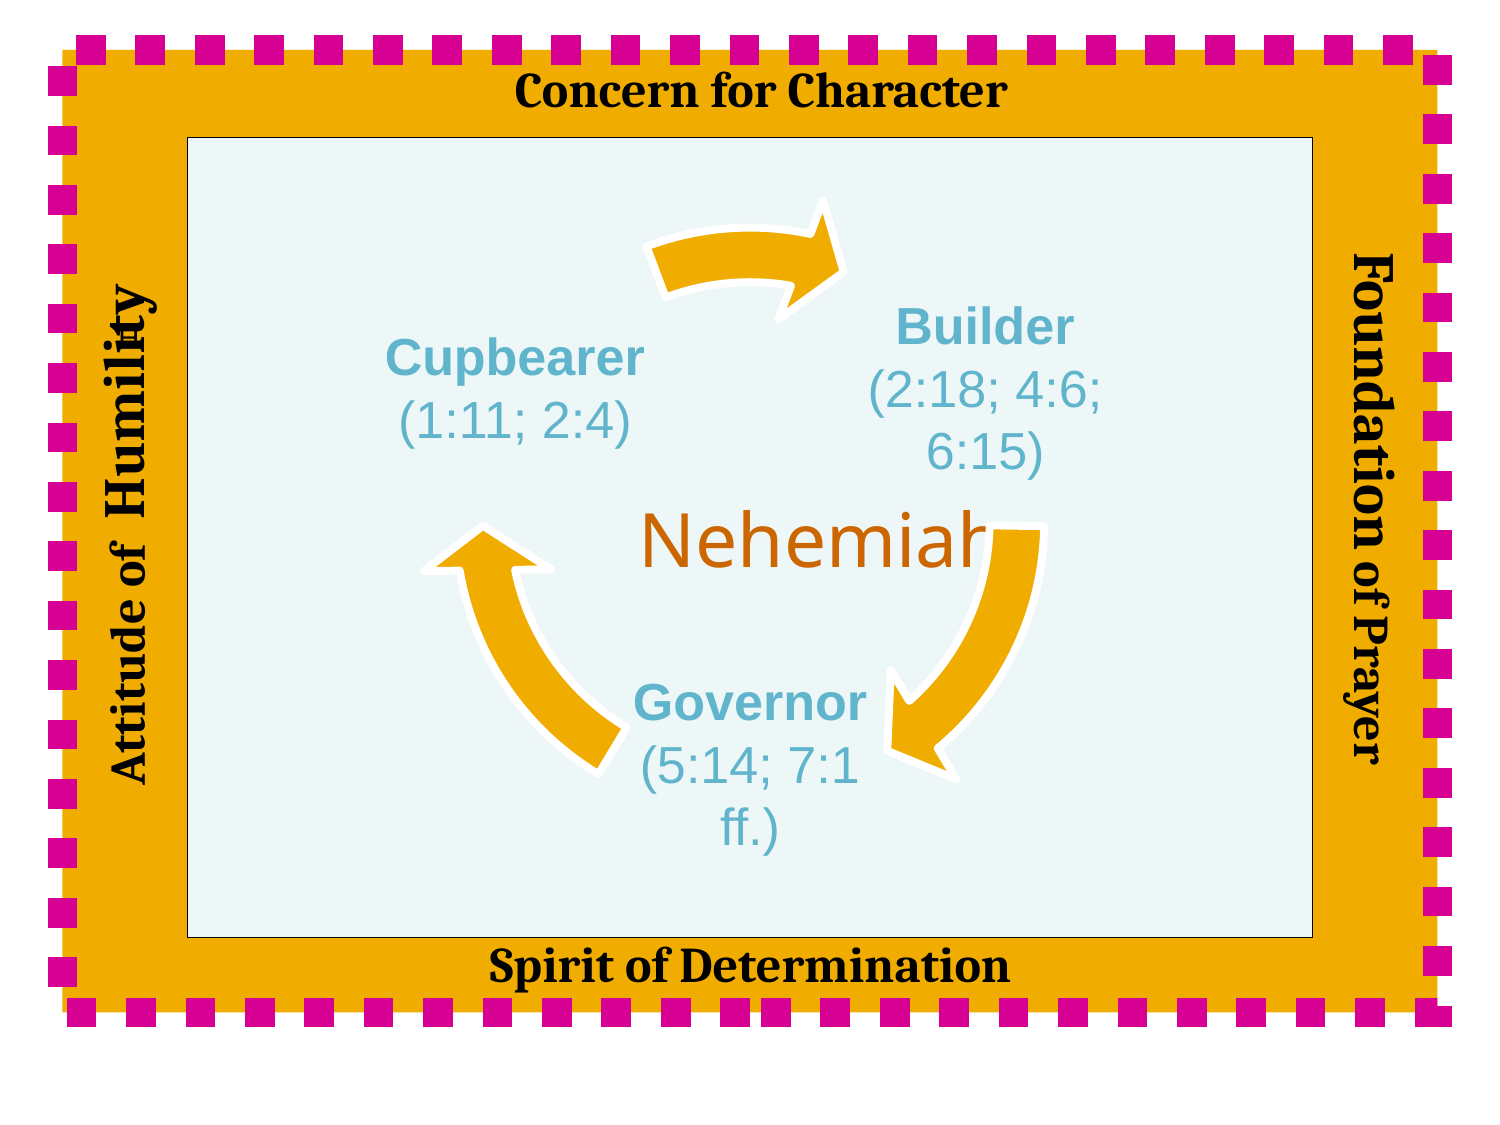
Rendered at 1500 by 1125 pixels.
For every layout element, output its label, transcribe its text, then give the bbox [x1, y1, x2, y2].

text_box Nehemiah [187, 137, 1313, 938]
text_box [374, 187, 1125, 938]
text_box [62, 49, 1438, 1013]
text_box Spirit of Determination [475, 946, 1063, 1000]
text_box Attitude of Humility [24, 262, 175, 800]
text_box Foundation of Prayer [1335, 237, 1420, 862]
text_box Concern for Character [500, 49, 1113, 125]
